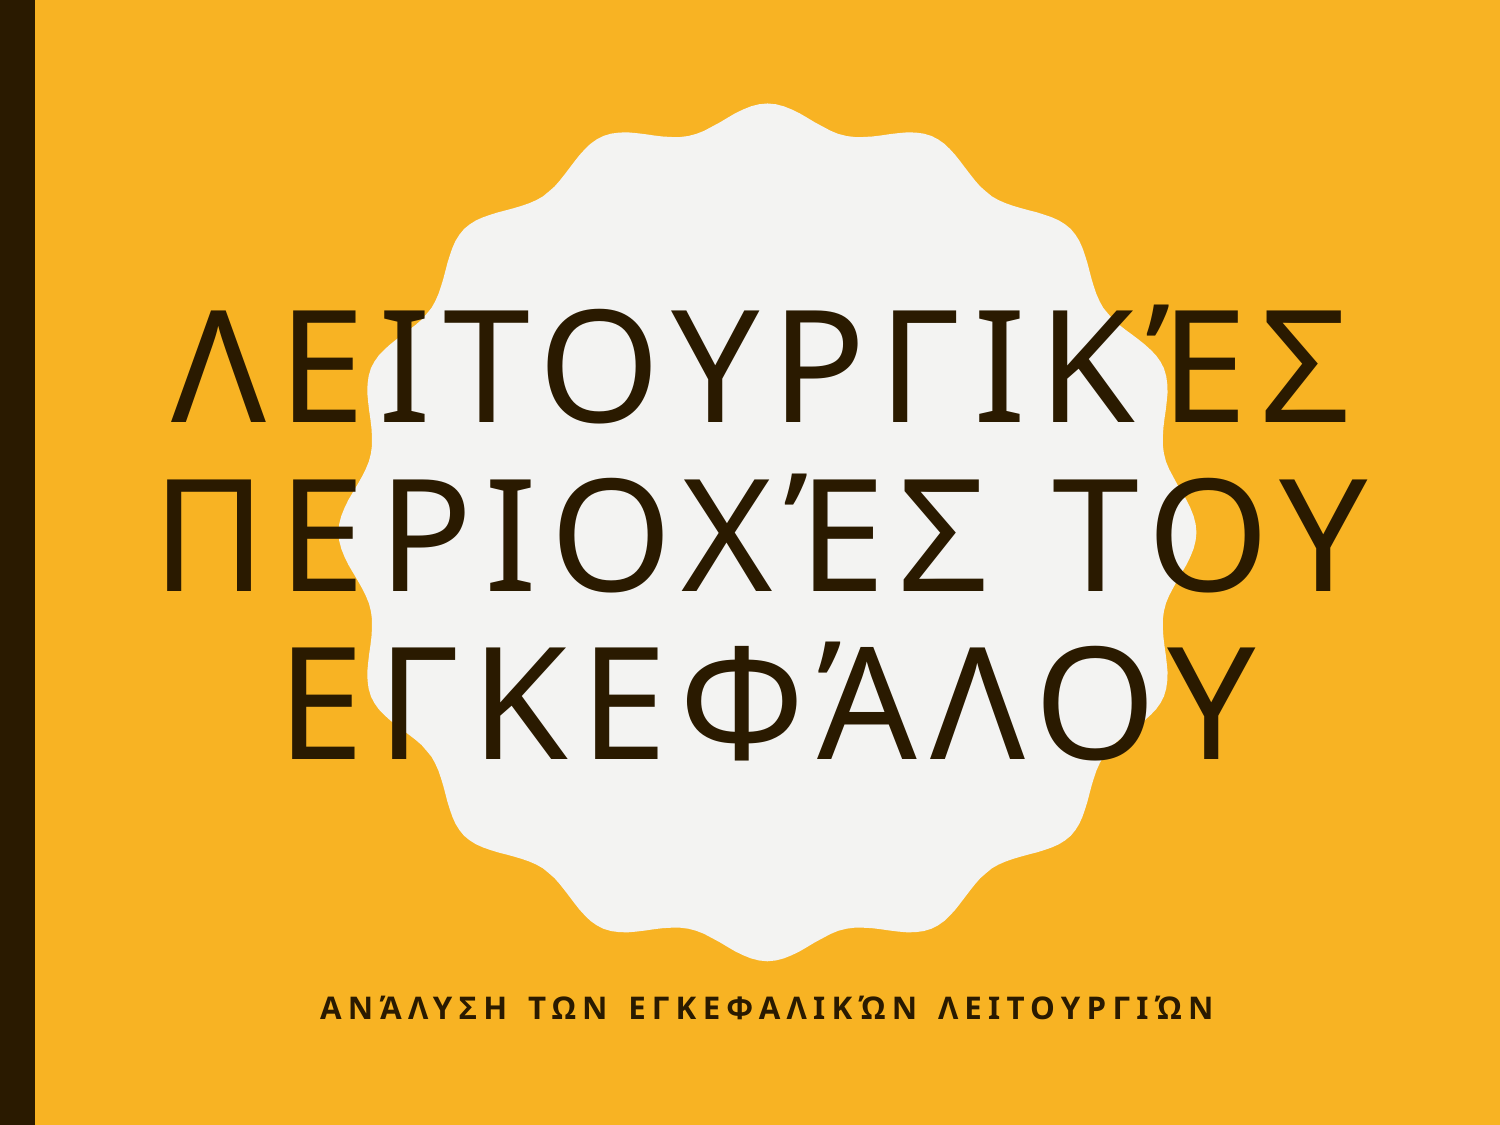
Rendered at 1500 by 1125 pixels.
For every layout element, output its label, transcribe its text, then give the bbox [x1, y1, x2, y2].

subtitle Ανάλυση των Εγκεφαλικών Λειτουργιών [272, 980, 1263, 1103]
title Λειτουργικές Περιοχές του Εγκεφάλου [132, 180, 1403, 902]
